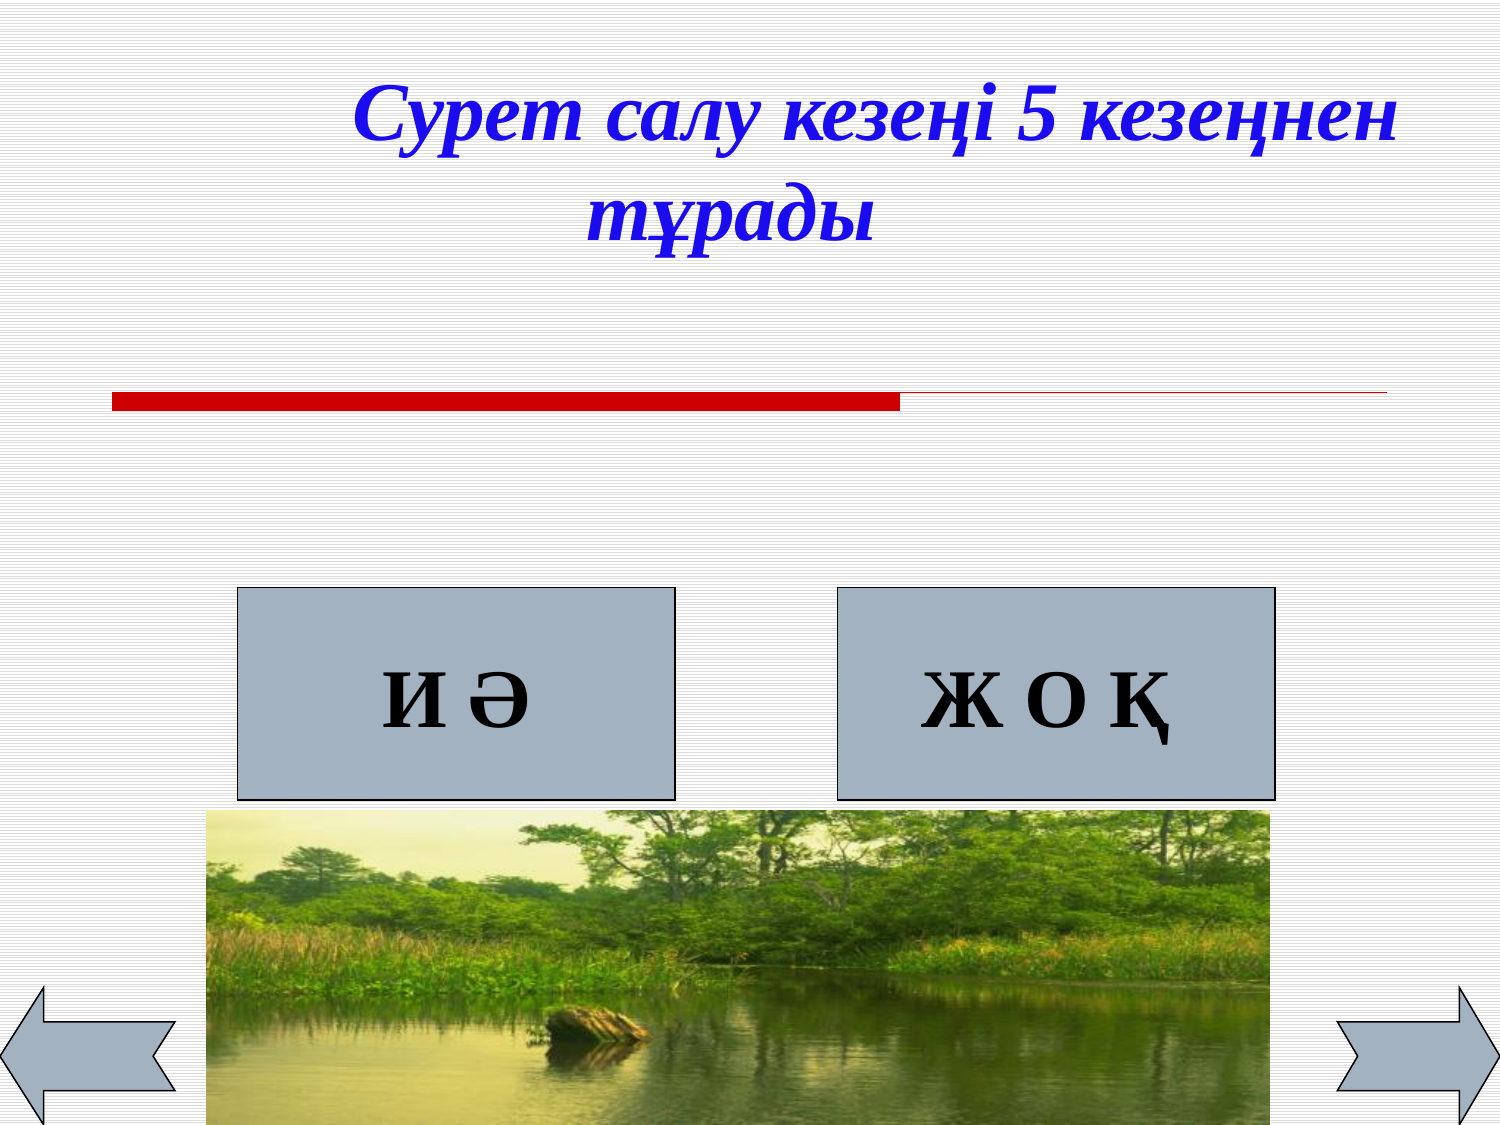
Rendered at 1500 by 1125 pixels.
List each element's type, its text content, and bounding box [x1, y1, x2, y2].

text_box И Ә [237, 587, 675, 800]
text_box [0, 987, 175, 1125]
text_box Ж О Қ [837, 587, 1275, 800]
picture [206, 810, 1271, 1125]
text_box [1337, 987, 1500, 1125]
text_box Сурет салу кезеңі 5 кезеңнен тұрады [37, 50, 1425, 975]
